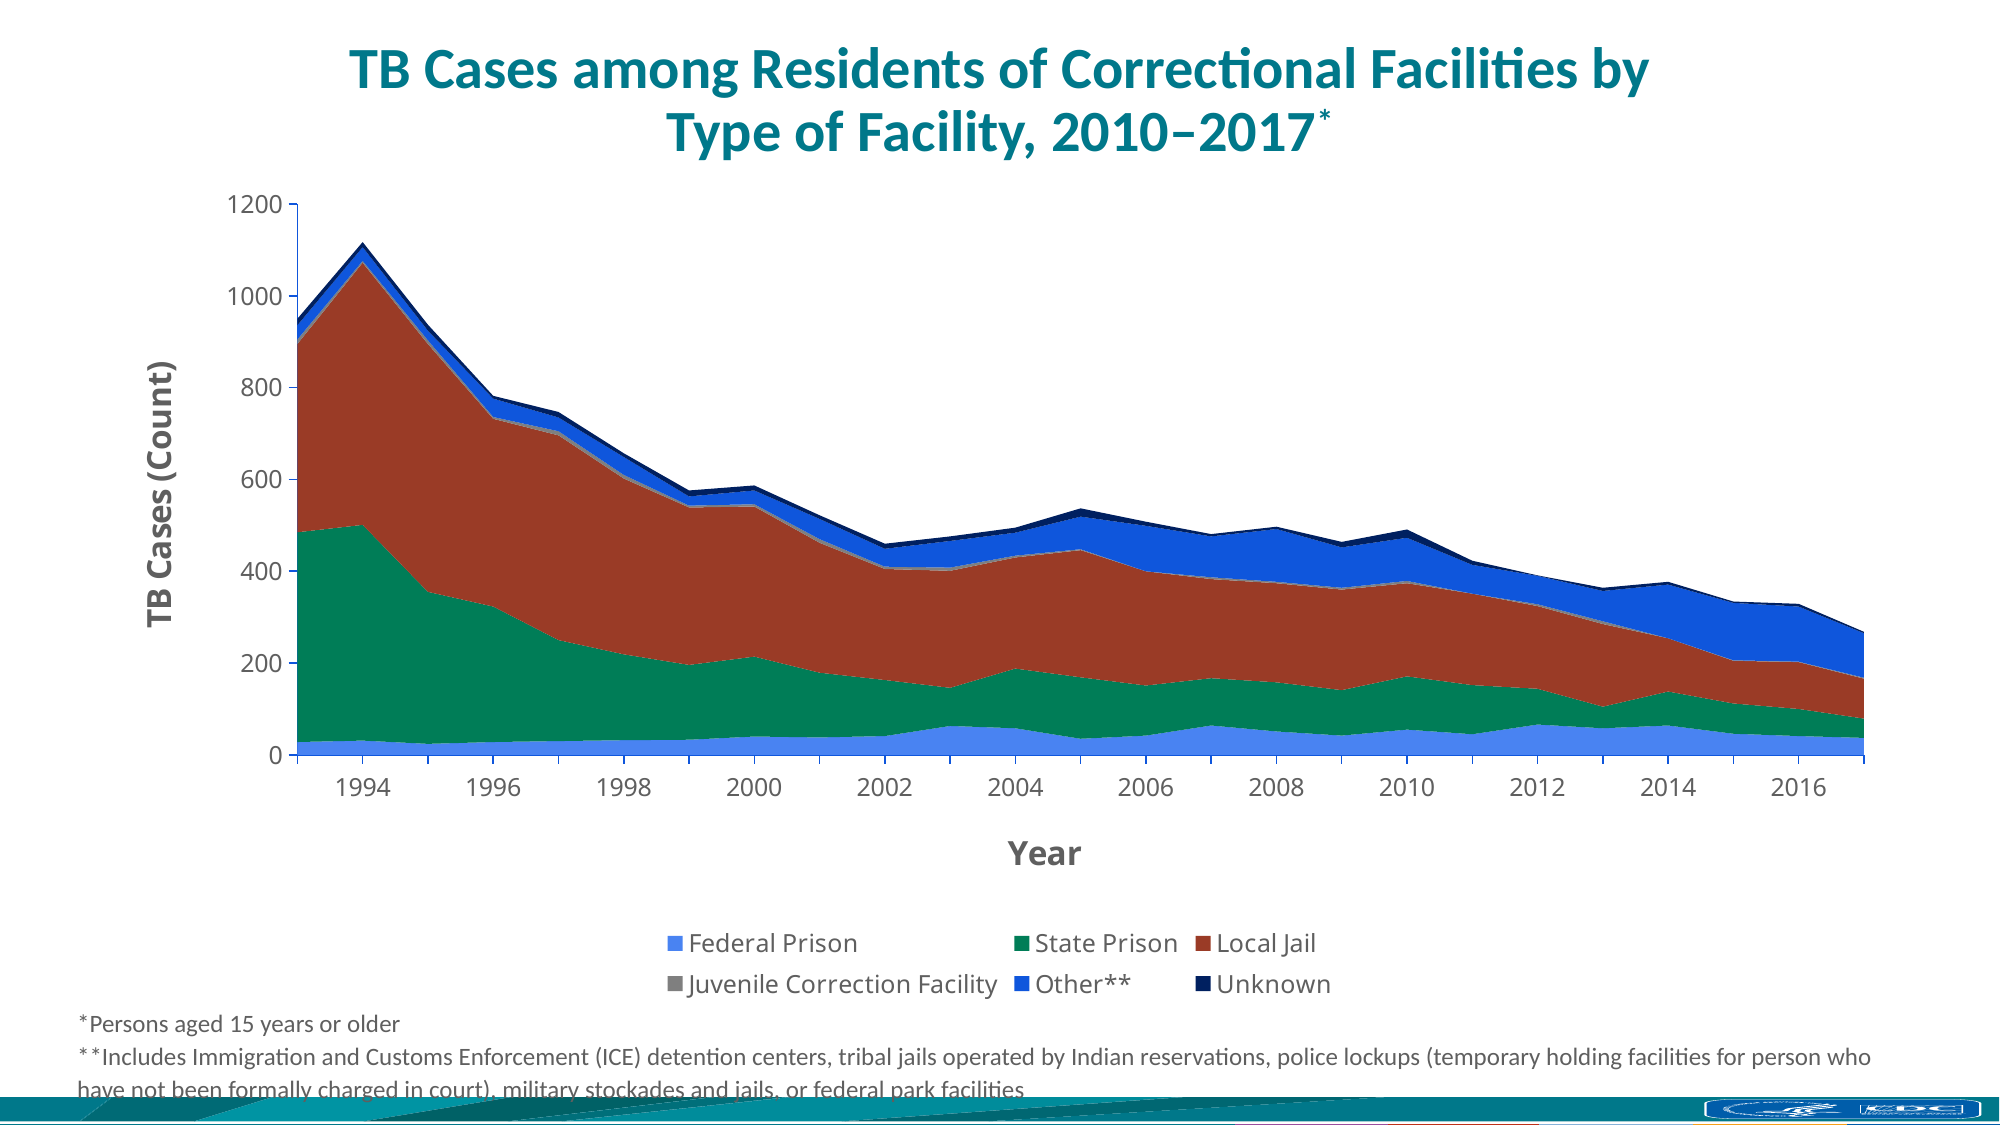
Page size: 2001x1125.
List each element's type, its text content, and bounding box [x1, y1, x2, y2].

text_box *Persons aged 15 years or older **Includes Immigration and Customs Enforcement (ICE) detention centers, tribal jails operated by Indian reservations, police lockups (temporary holding facilities for person who have not been formally charged in court), military stockades and jails, or federal park facilities [62, 997, 1925, 1111]
title TB Cases among Residents of Correctional Facilities by Type of Facility, 2010–2017* [99, 12, 1900, 169]
chart [99, 169, 1901, 1008]
